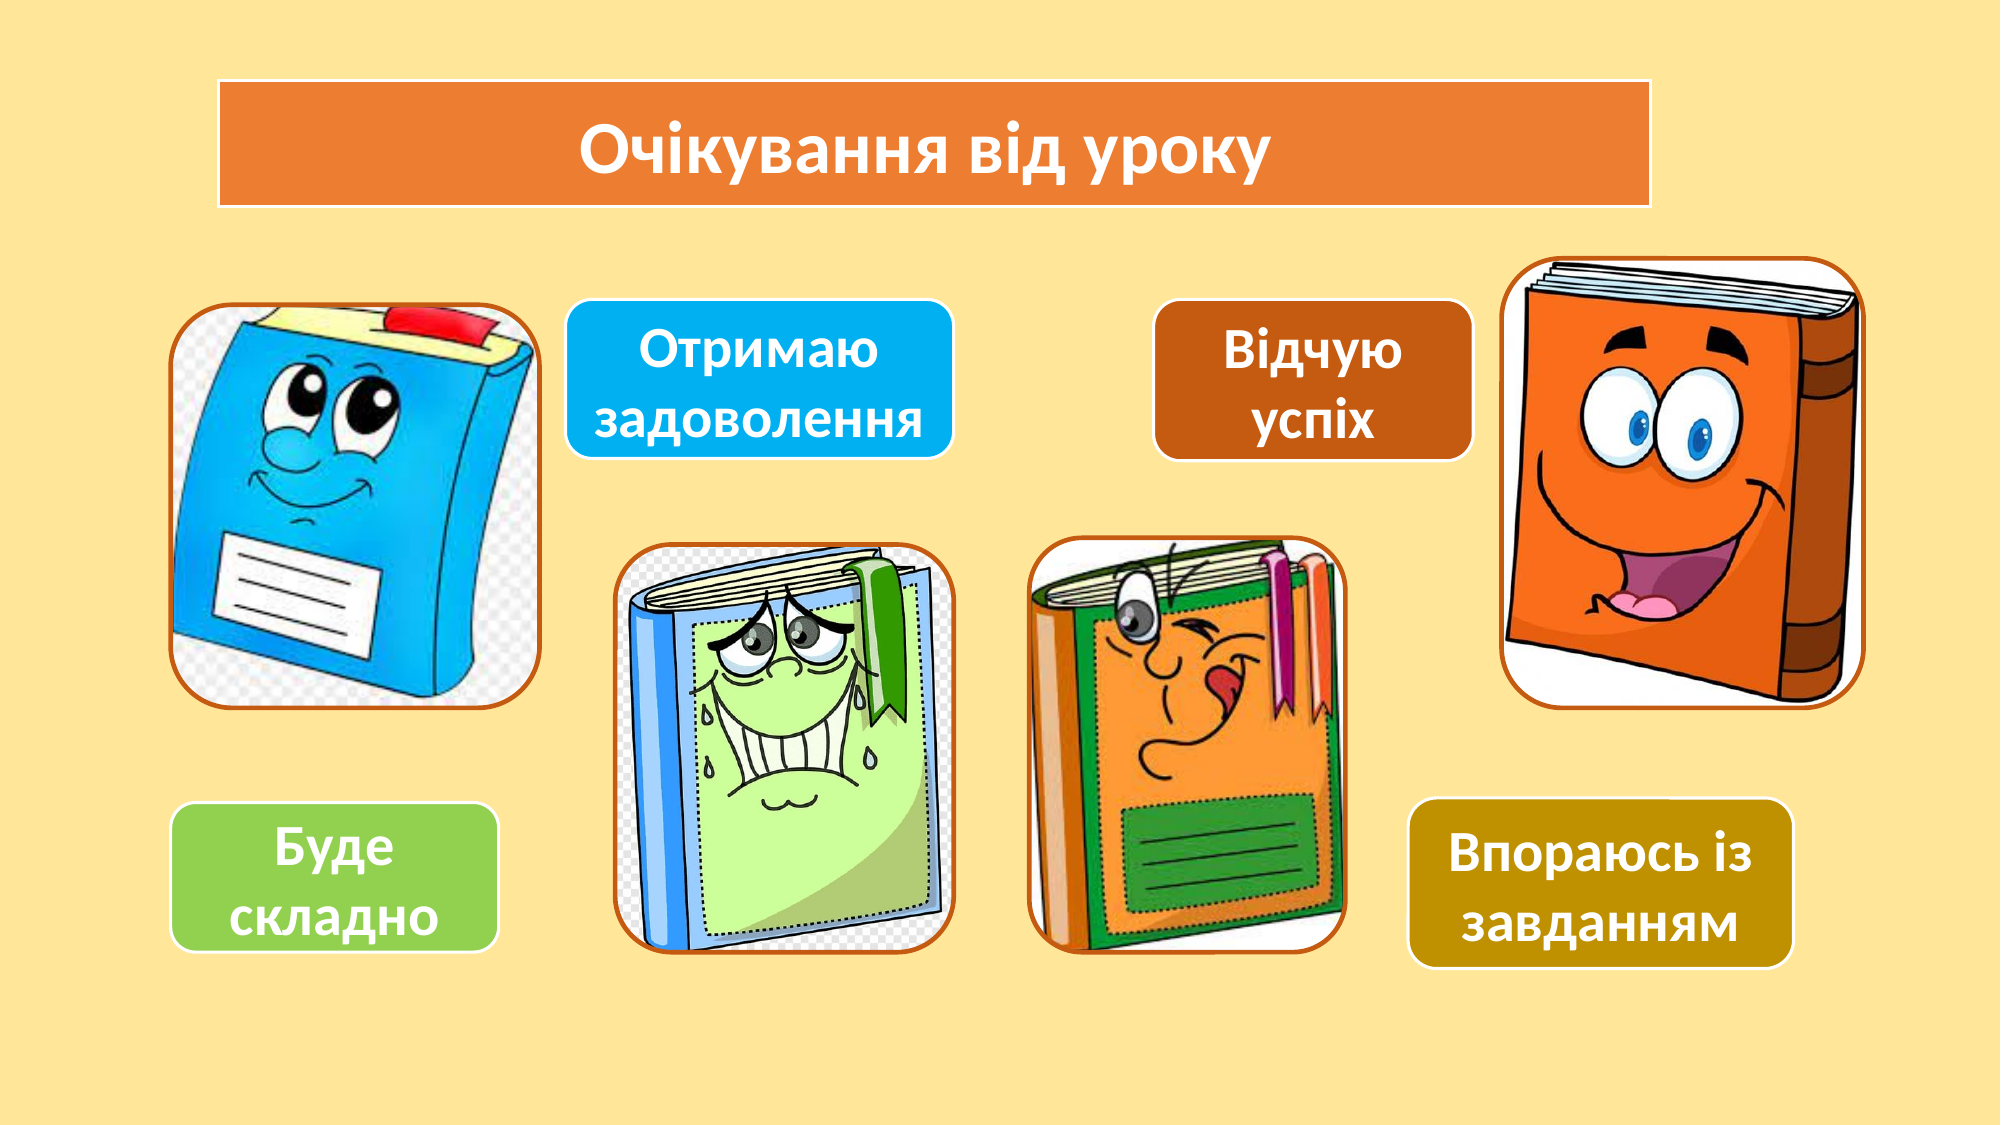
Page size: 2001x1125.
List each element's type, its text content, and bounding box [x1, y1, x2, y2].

text_box Очікування від уроку [217, 79, 1652, 208]
picture [1029, 537, 1346, 953]
text_box Впораюсь із завданням [1406, 796, 1796, 971]
picture [1501, 258, 1864, 708]
text_box Отримаю задоволення [563, 297, 956, 461]
text_box Буде складно [169, 800, 501, 954]
picture [170, 304, 540, 708]
picture [615, 544, 954, 953]
text_box Відчую успіх [1151, 297, 1475, 463]
